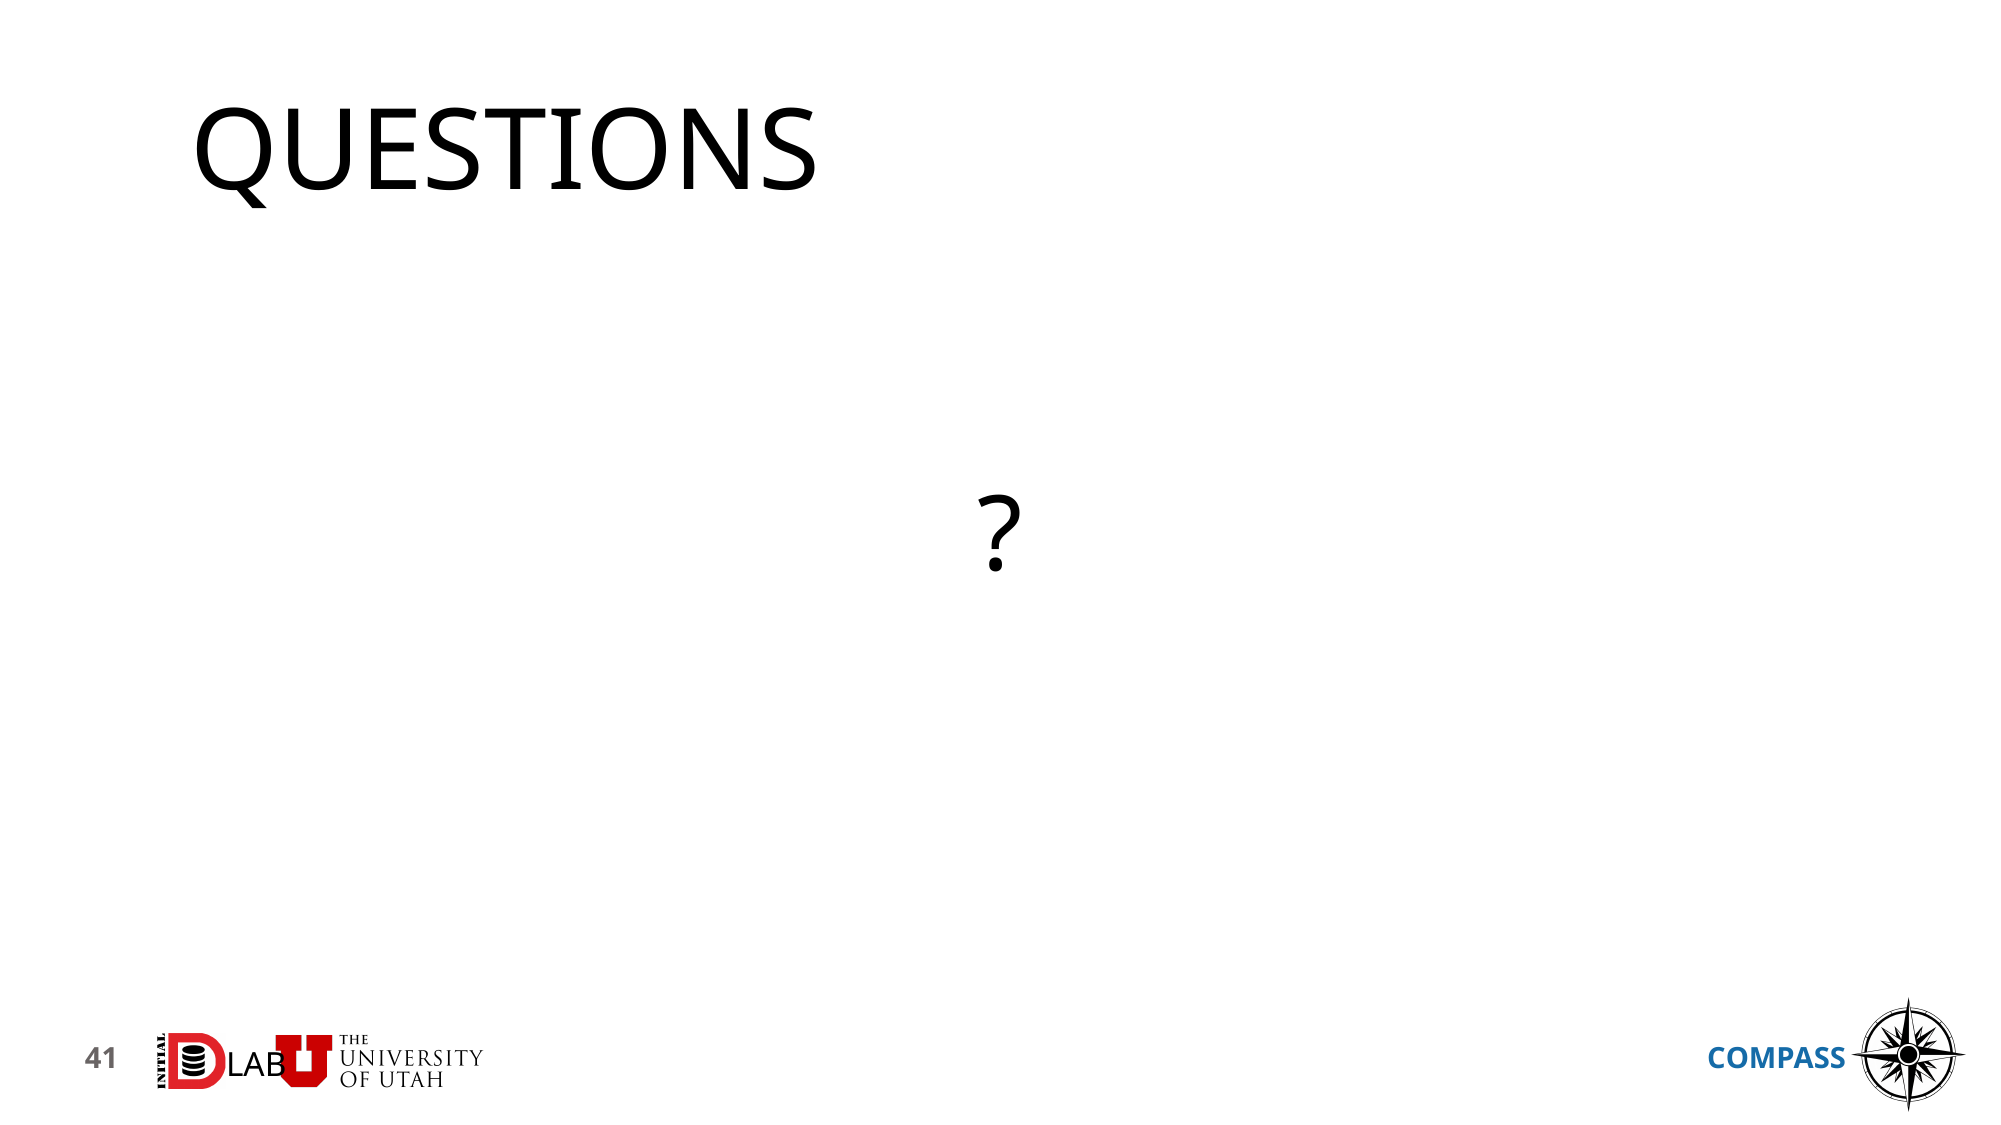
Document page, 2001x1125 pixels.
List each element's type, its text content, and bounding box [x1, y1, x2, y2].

title Questions [175, 79, 1826, 228]
picture [1851, 997, 1966, 1112]
picture [274, 1055, 280, 1062]
picture [274, 1065, 281, 1073]
picture [274, 1033, 485, 1089]
picture [156, 1033, 226, 1089]
slide_number 41 [49, 1028, 155, 1089]
list ? [175, 472, 1826, 1013]
